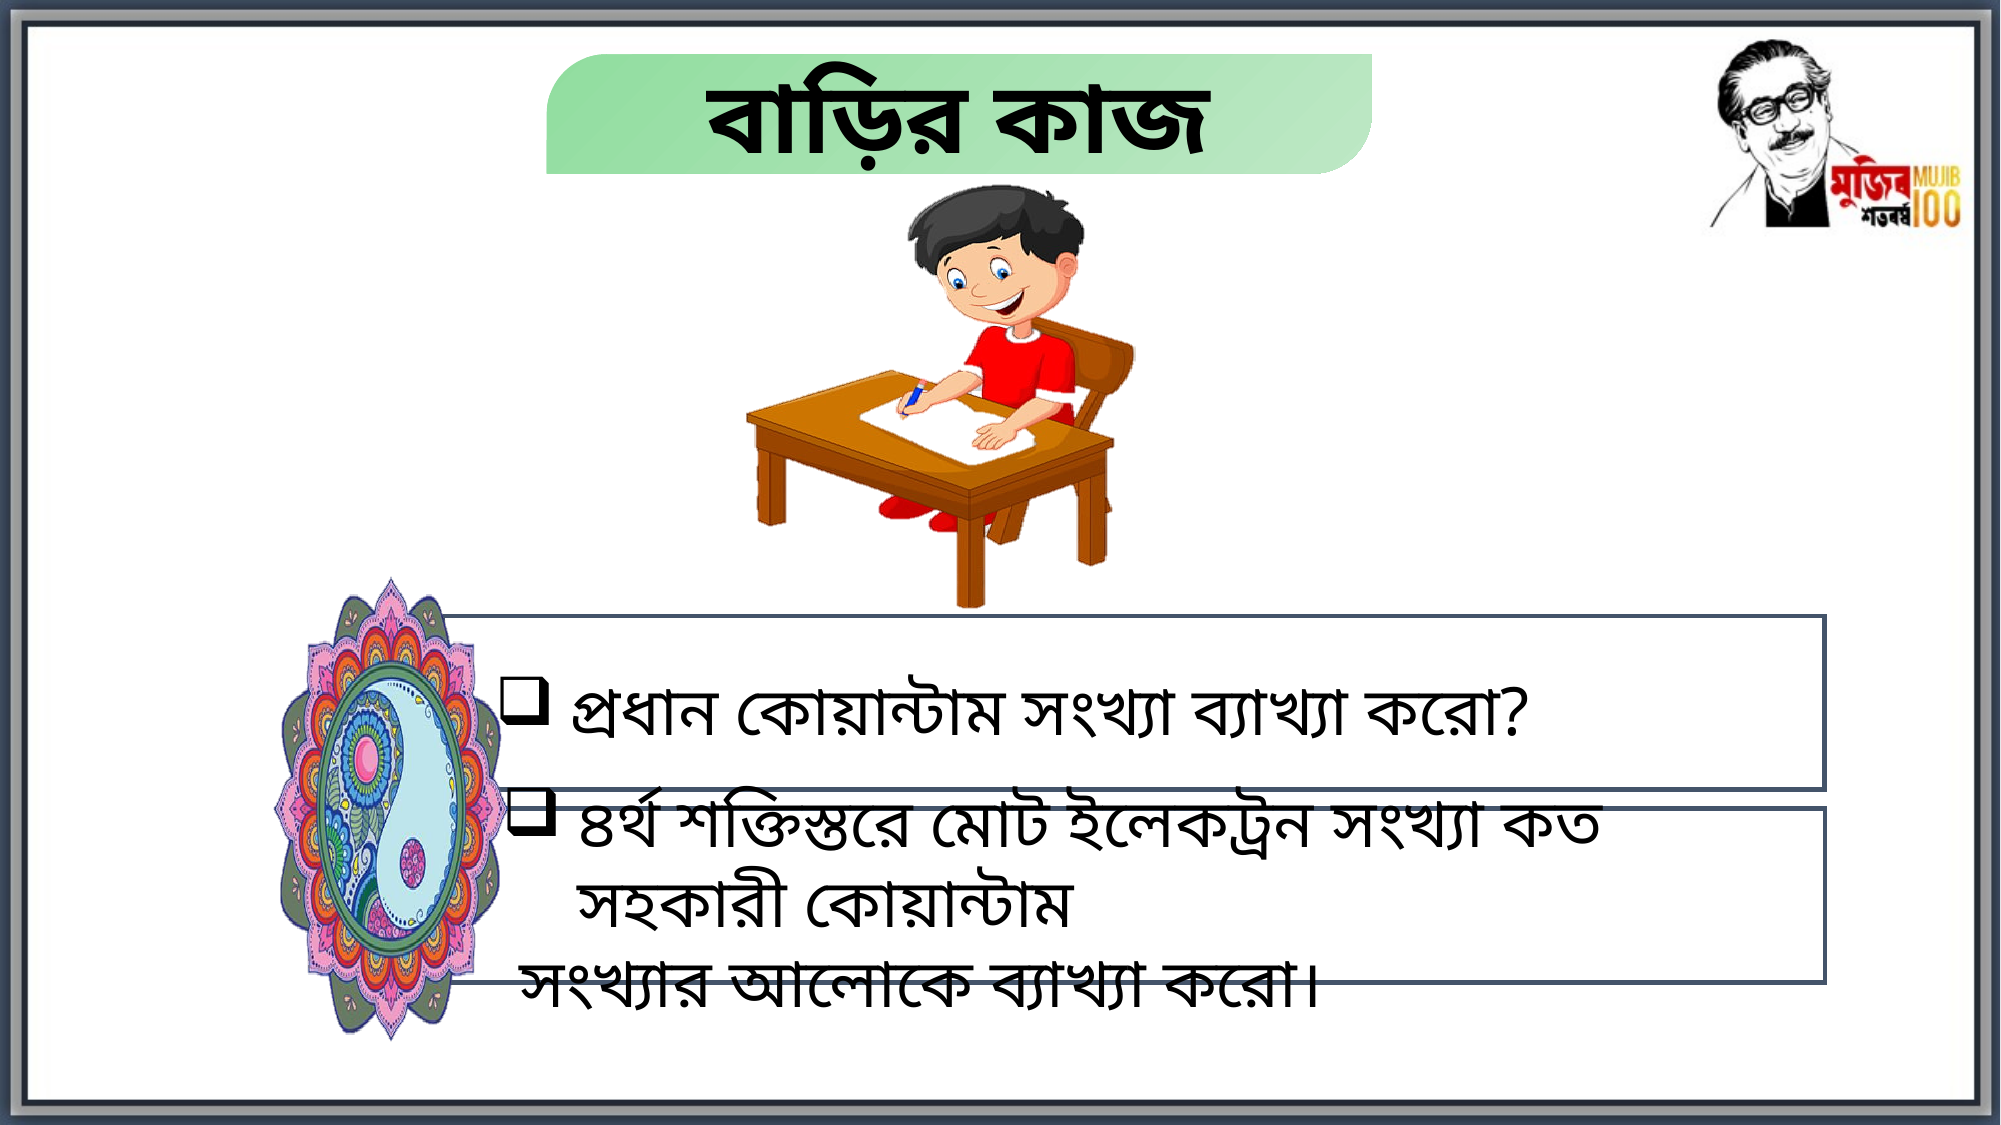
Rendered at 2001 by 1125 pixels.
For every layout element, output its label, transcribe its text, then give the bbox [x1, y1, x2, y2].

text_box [272, 567, 1825, 1050]
text_box বাড়ির কাজ [545, 53, 1373, 175]
picture [0, 0, 2001, 1125]
